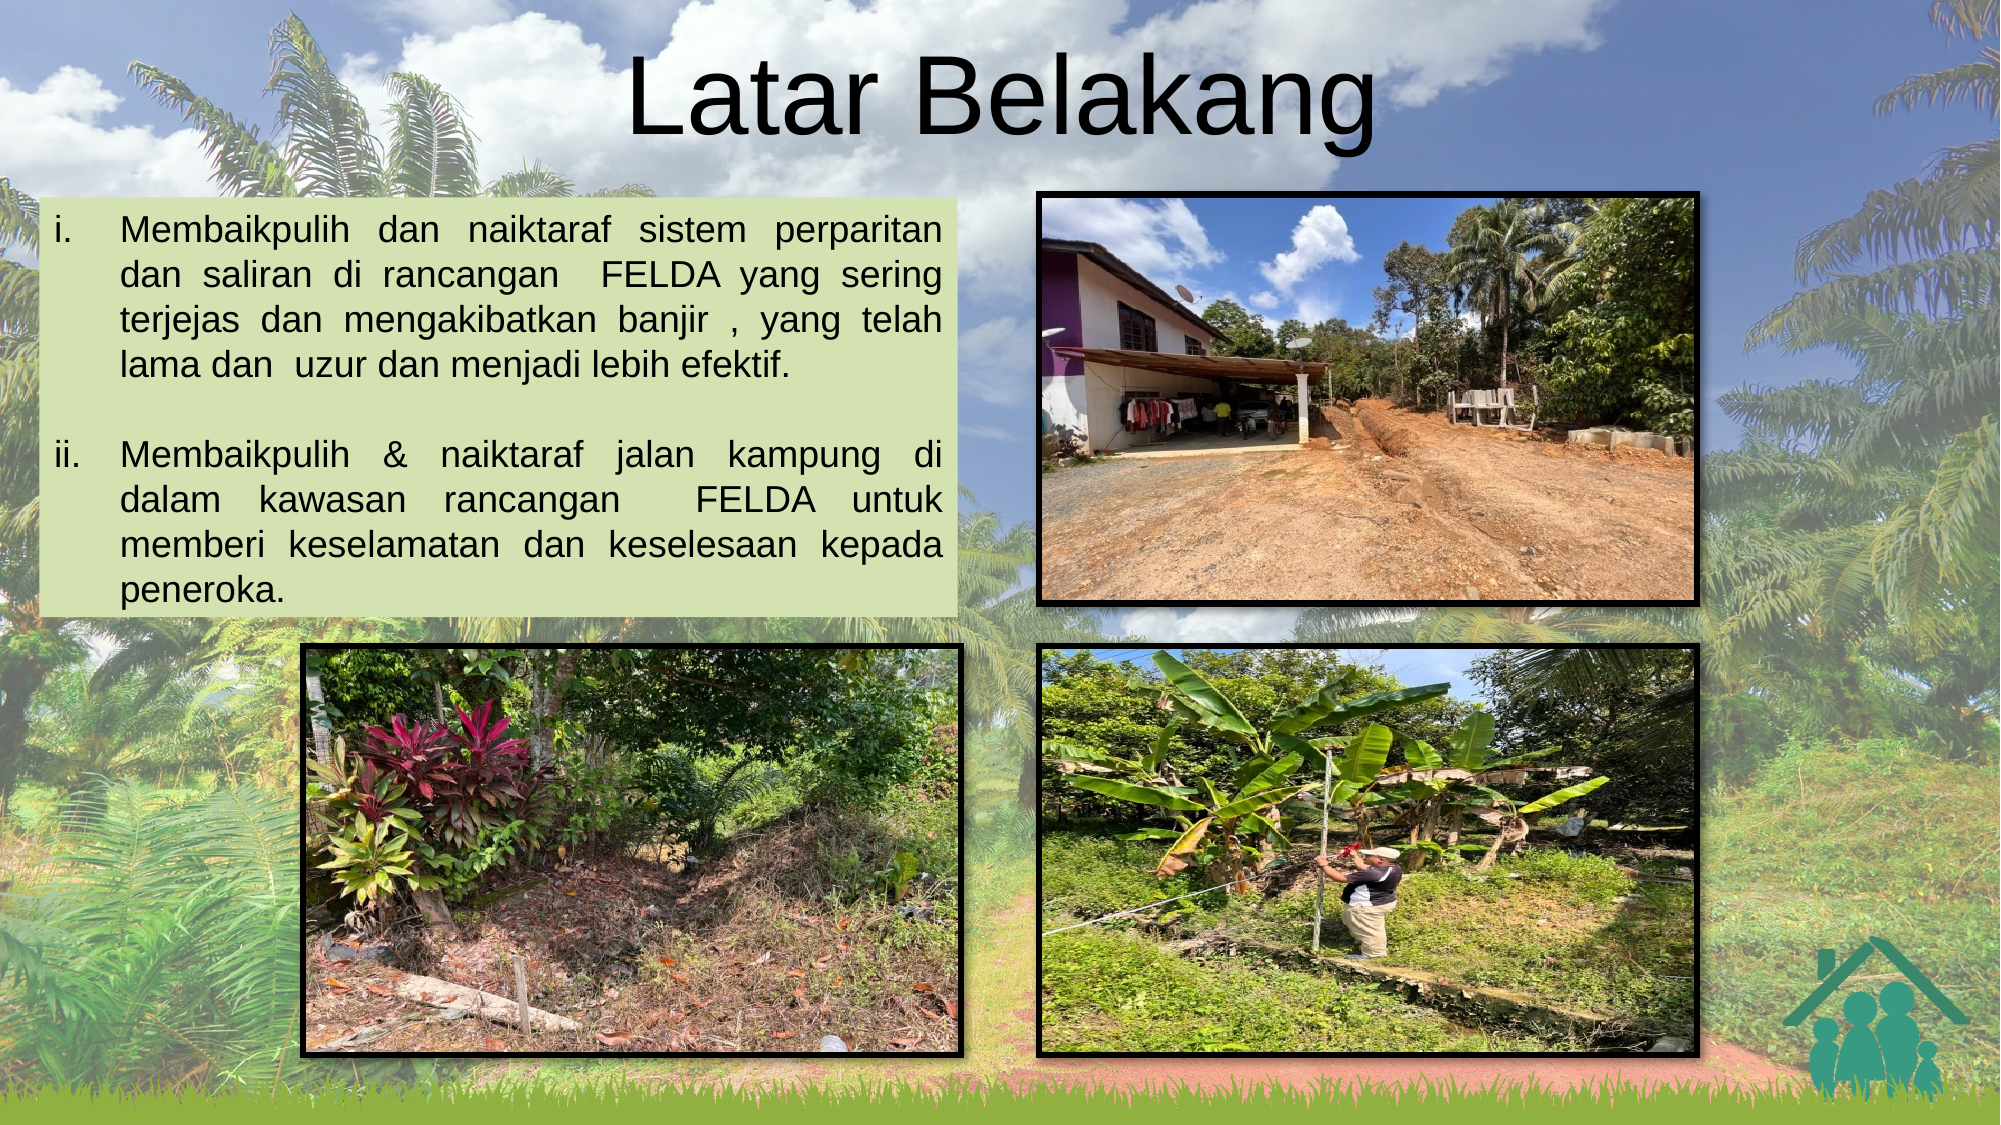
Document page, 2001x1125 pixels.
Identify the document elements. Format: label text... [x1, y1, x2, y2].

picture [305, 648, 958, 1052]
picture [1042, 197, 1695, 601]
picture [1042, 648, 1695, 1052]
list Latar Belakang [53, 38, 1952, 158]
text_box Membaikpulih dan naiktaraf sistem perparitan dan saliran di rancangan FELDA yang sering terjejas dan mengakibatkan banjir , yang telah lama dan uzur dan menjadi lebih efektif. Membaikpulih & naiktaraf jalan kampung di dalam kawasan rancangan FELDA untuk memberi keselamatan dan keselesaan kepada peneroka. [39, 197, 958, 618]
